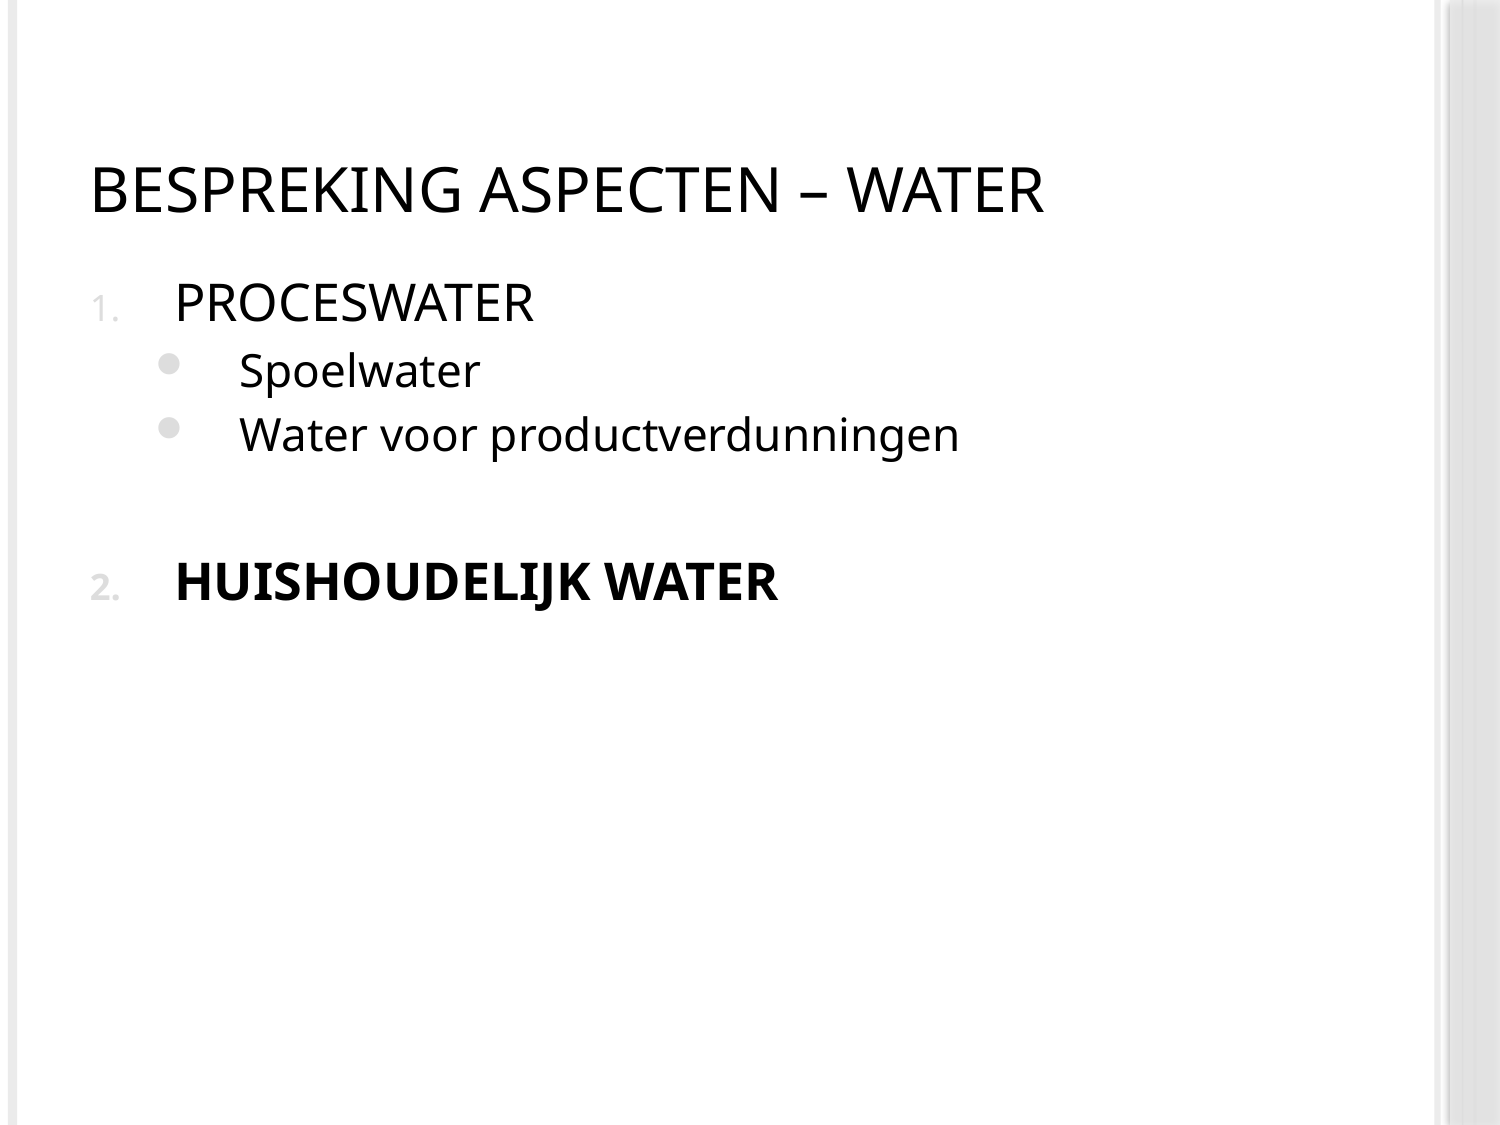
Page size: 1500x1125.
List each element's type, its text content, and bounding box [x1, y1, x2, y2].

list Proceswater Spoelwater Water voor productverdunningen Huishoudelijk water [75, 262, 1300, 1062]
title Bespreking aspecten – water [75, 45, 1300, 233]
